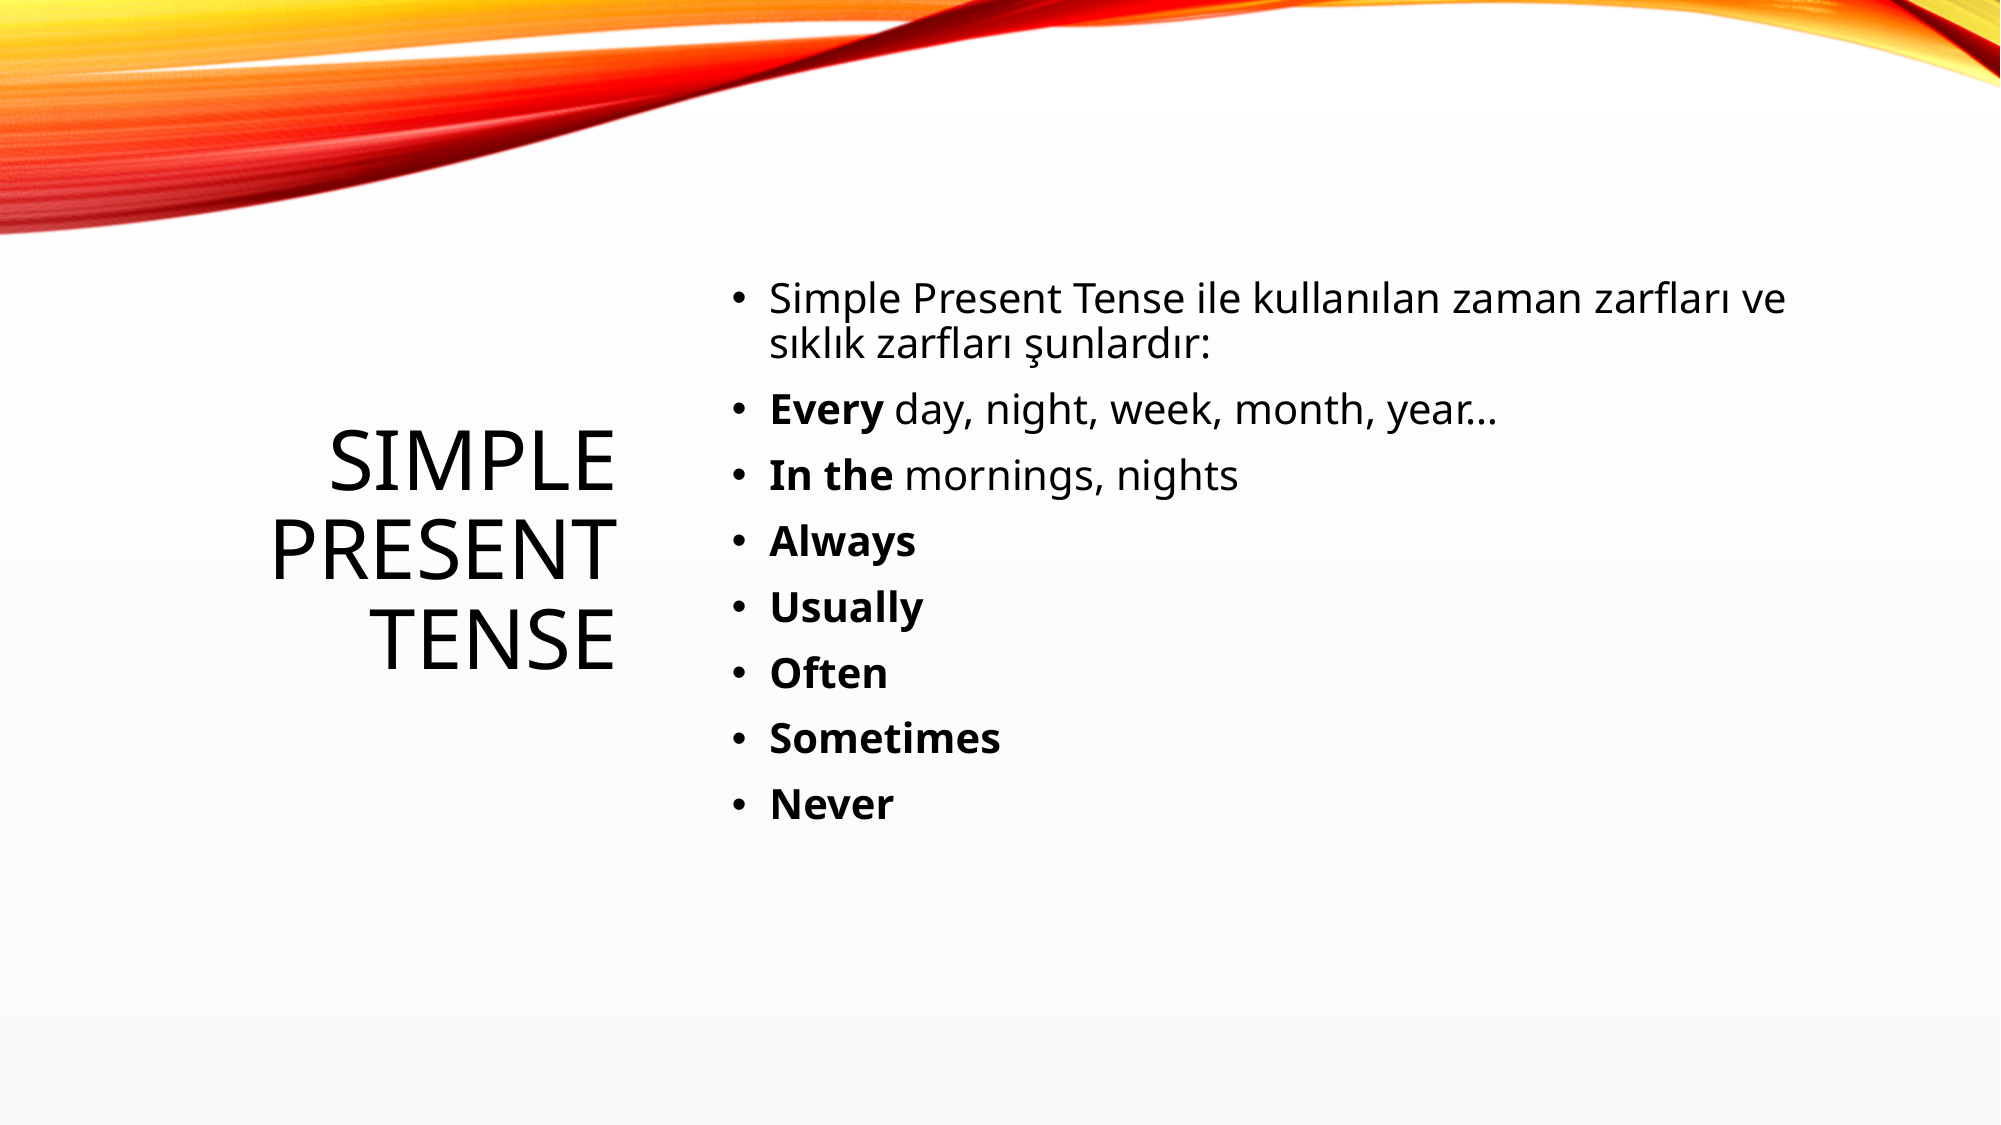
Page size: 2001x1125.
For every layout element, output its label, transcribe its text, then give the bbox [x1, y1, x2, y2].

list Simple Present Tense ile kullanılan zaman zarfları ve sıklık zarfları şunlardır: Every day, night, week, month, year… In the mornings, nights Always Usually Often Sometimes Never [716, 125, 1880, 981]
title Sımple present tense [112, 125, 633, 981]
picture [0, 0, 2000, 237]
